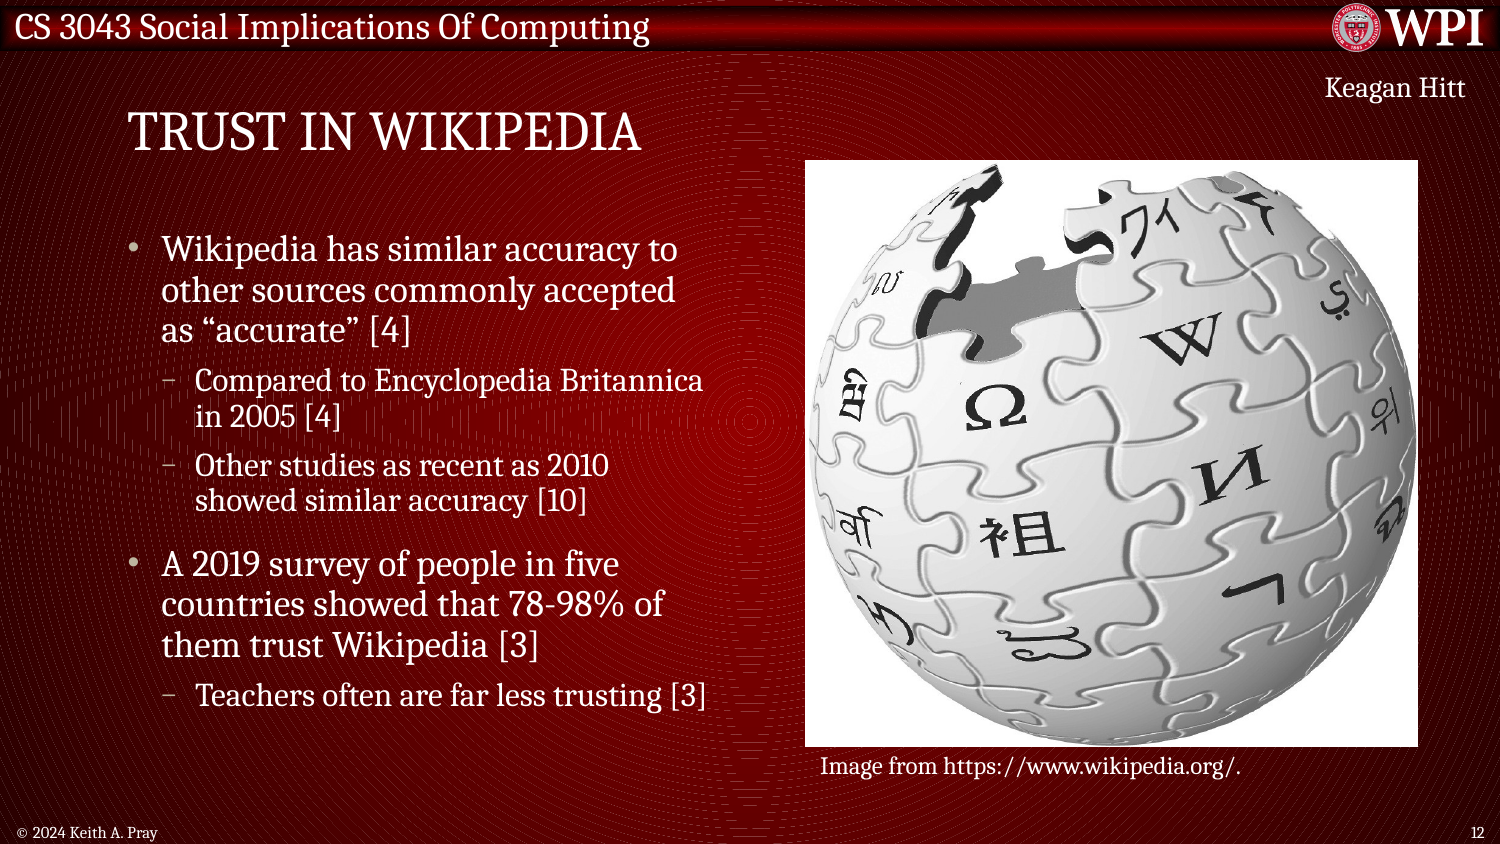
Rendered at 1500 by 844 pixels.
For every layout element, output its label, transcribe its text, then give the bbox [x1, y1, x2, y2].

title Trust in wikipedia [112, 59, 1388, 210]
text_box Keagan Hitt [1123, 61, 1481, 111]
slide_number 12 [1397, 819, 1500, 844]
list Image from https://www.wikipedia.org/. [805, 761, 1418, 844]
picture [804, 160, 1419, 748]
picture [1332, 3, 1483, 52]
footer © 2024 Keith A. Pray [0, 819, 913, 844]
list Wikipedia has similar accuracy to other sources commonly accepted as “accurate” [4] Compared to Encyclopedia Britannica in 2005 [4] Other studies as recent as 2010 showed similar accuracy [10] A 2019 survey of people in five countries showed that 78-98% of them trust Wikipedia [3] Teachers often are far less trusting [3] [112, 221, 725, 806]
